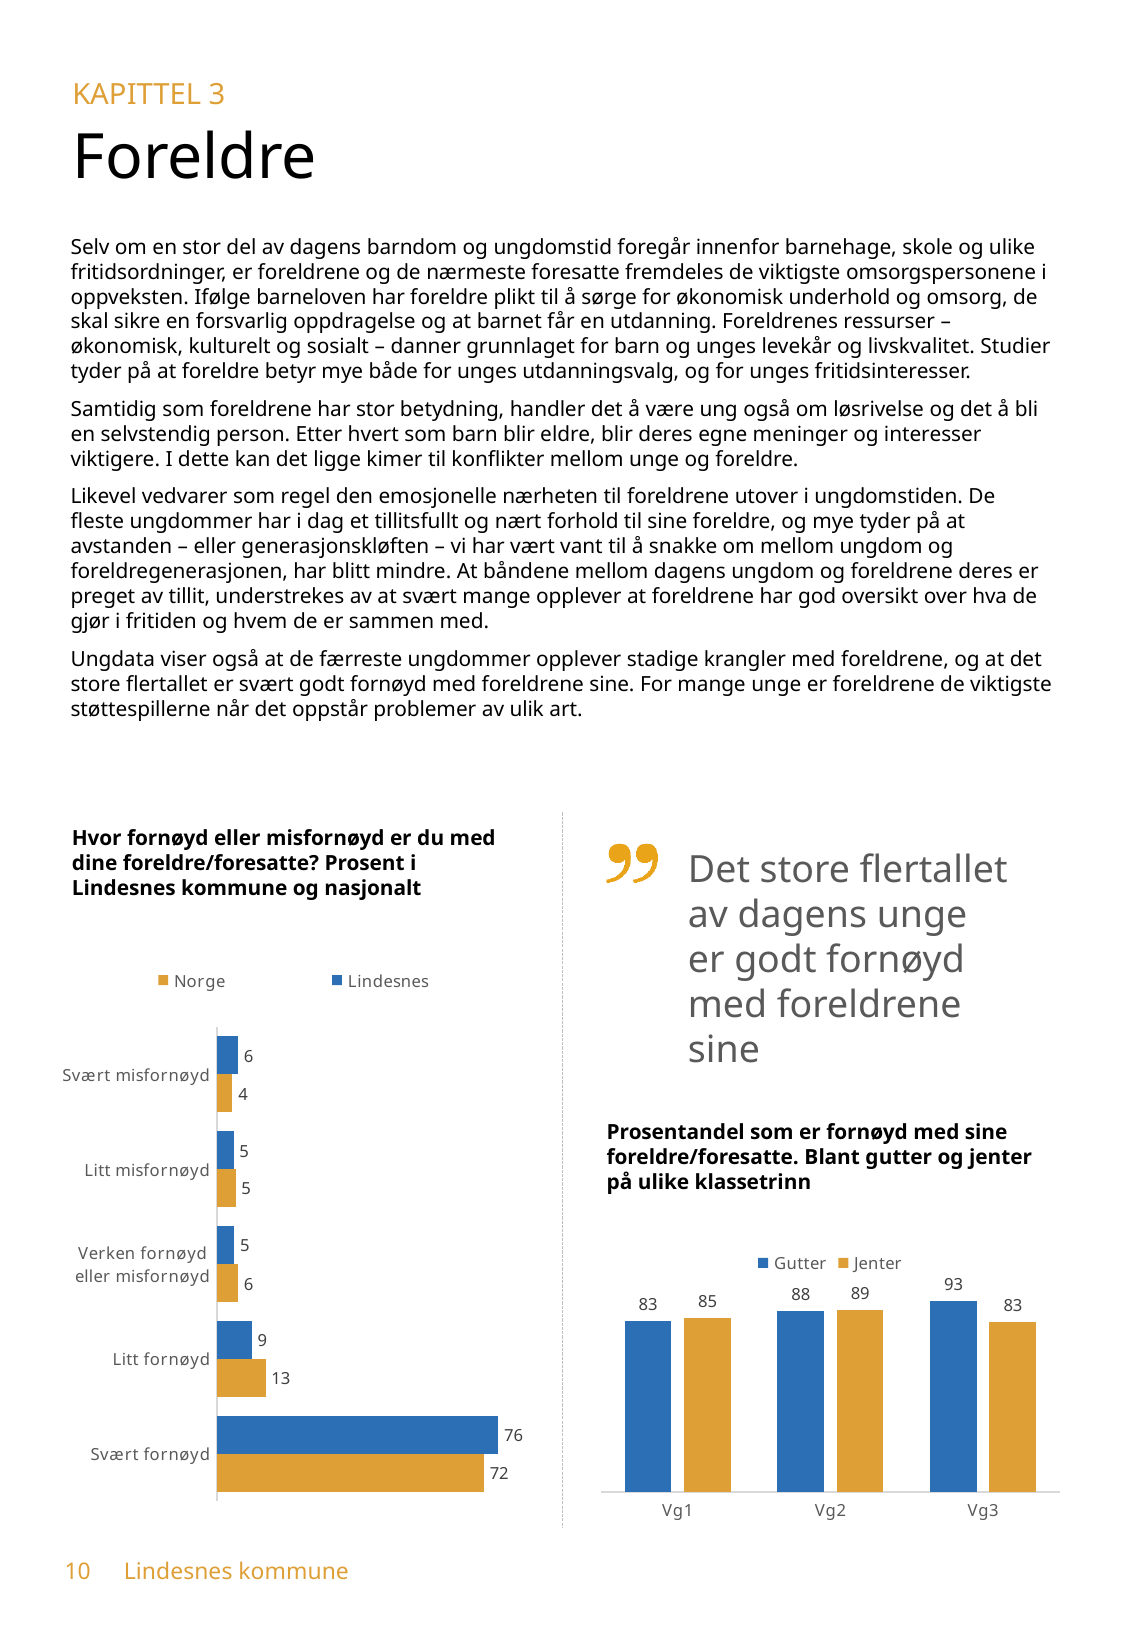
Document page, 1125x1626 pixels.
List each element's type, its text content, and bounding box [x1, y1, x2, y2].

text_box Det store flertallet av dagens unge er godt fornøyd med foreldrene sine [669, 838, 1027, 1078]
text_box 10 Lindesnes kommune [49, 1549, 1049, 1592]
text_box KAPITTEL 3 [57, 68, 1067, 118]
subtitle Selv om en stor del av dagens barndom og ungdomstid foregår innenfor barnehage, skole og ulike fritidsordninger, er foreldrene og de nærmeste foresatte fremdeles de viktigste omsorgspersonene i oppveksten. Ifølge barneloven har foreldre plikt til å sørge for økonomisk underhold og omsorg, de skal sikre en forsvarlig oppdragelse og at barnet får en utdanning. Foreldrenes ressurser – økonomisk, kulturelt og sosialt – danner grunnlaget for barn og unges levekår og livskvalitet. Studier tyder på at foreldre betyr mye både for unges utdanningsvalg, og for unges fritidsinteresser. Samtidig som foreldrene har stor betydning, handler det å være ung også om løsrivelse og det å bli en selvstendig person. Etter hvert som barn blir eldre, blir deres egne meninger og interesser viktigere. I dette kan det ligge kimer til konflikter mellom unge og foreldre. Likevel vedvarer som regel den emosjonelle nærheten til foreldrene utover i ungdomstiden. De fleste ungdommer har i dag et tillitsfullt og nært forhold til sine foreldre, og mye tyder på at avstanden – eller generasjonskløften – vi har vært vant til å snakke om mellom ungdom og foreldregenerasjonen, har blitt mindre. At båndene mellom dagens ungdom og foreldrene deres er preget av tillit, understrekes av at svært mange opplever at foreldrene har god oversikt over hva de gjør i fritiden og hvem de er sammen med. Ungdata viser også at de færreste ungdommer opplever stadige krangler med foreldrene, og at det store flertallet er svært godt fornøyd med foreldrene sine. For mange unge er foreldrene de viktigste støttespillerne når det oppstår problemer av ulik art. [55, 225, 1070, 741]
text_box Foreldre [57, 89, 1072, 228]
text_box Prosentandel som er fornøyd med sine foreldre/foresatte. Blant gutter og jenter på ulike klassetrinn [591, 1110, 1068, 1201]
picture [600, 838, 661, 888]
chart [591, 1234, 1069, 1528]
text_box Hvor fornøyd eller misfornøyd er du med dine foreldre/foresatte? Prosent i Lindesnes kommune og nasjonalt [57, 817, 533, 908]
chart [57, 943, 533, 1528]
